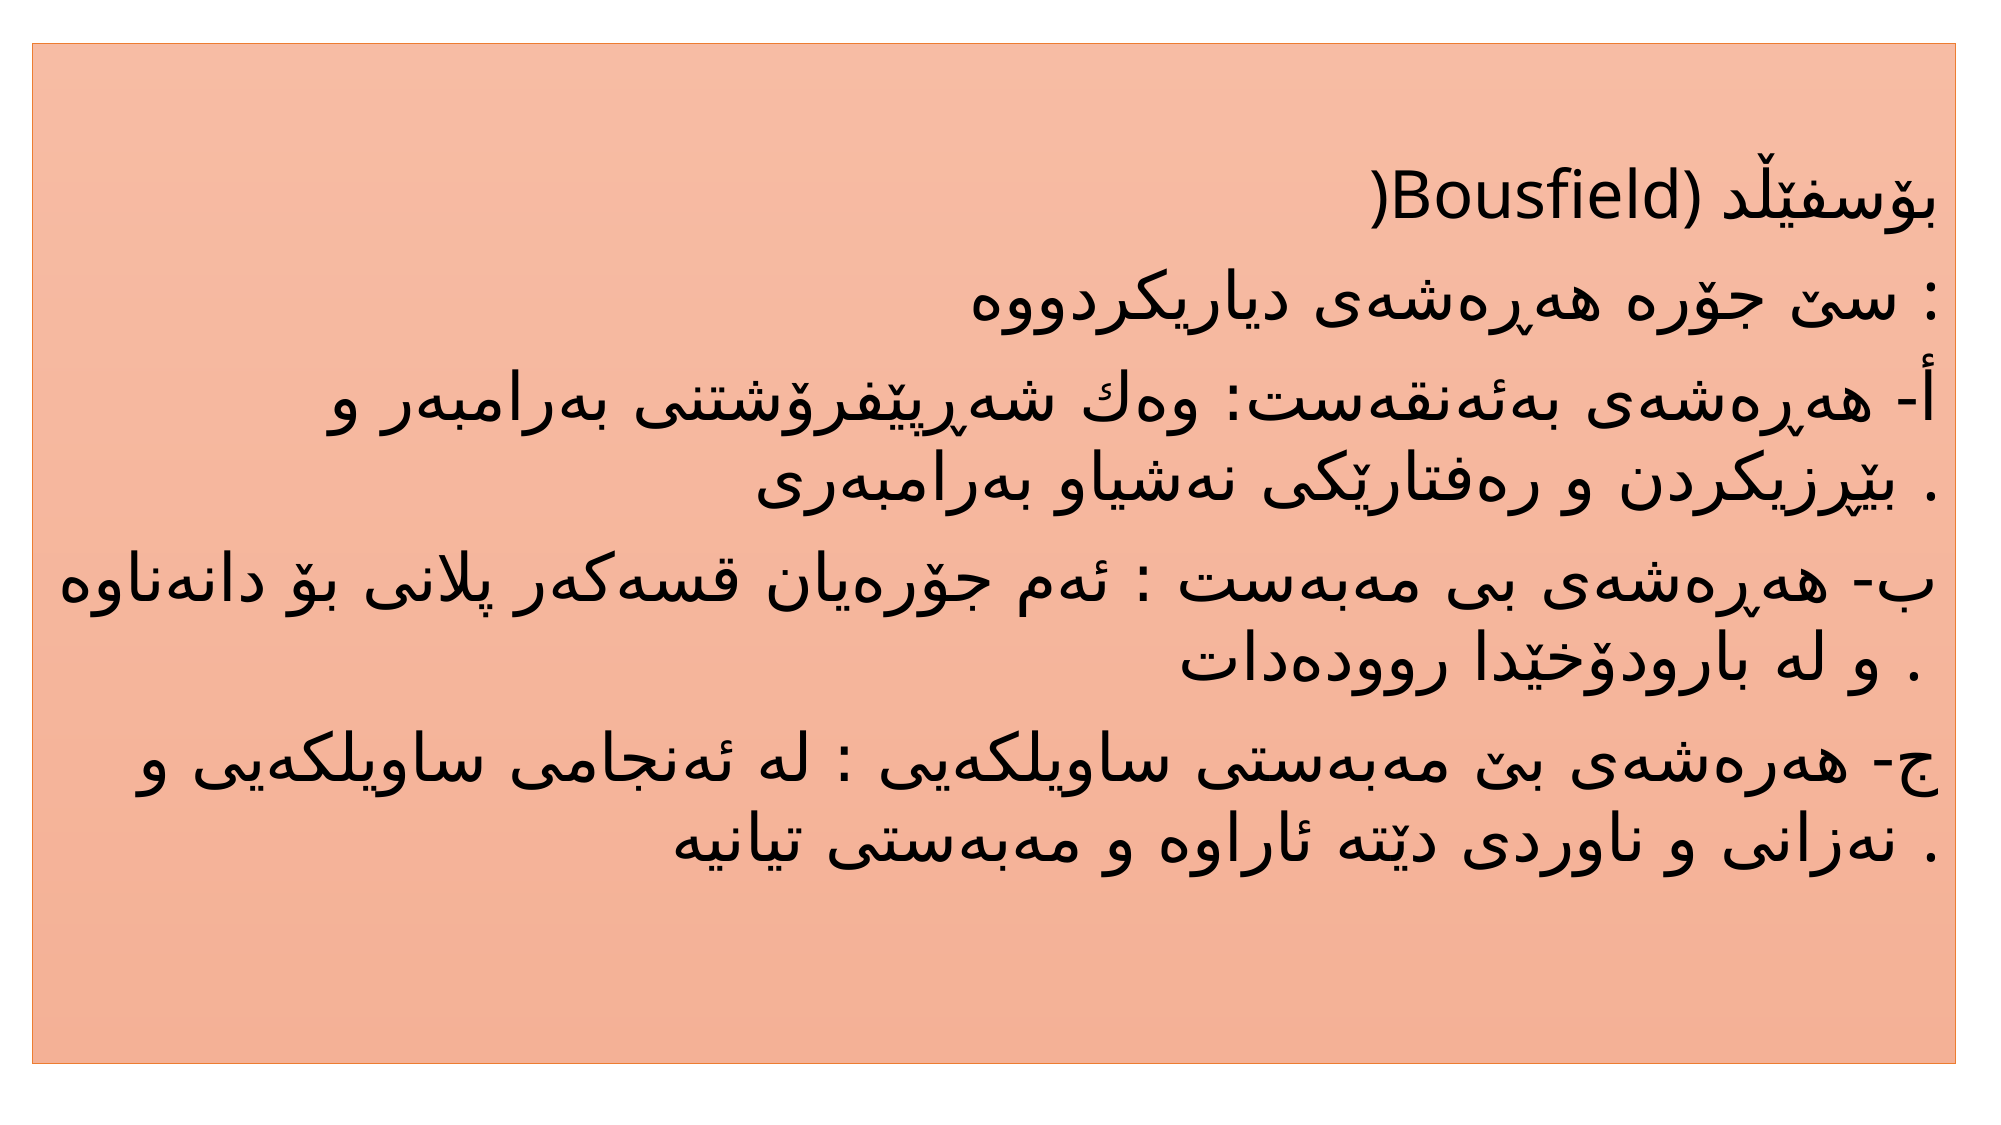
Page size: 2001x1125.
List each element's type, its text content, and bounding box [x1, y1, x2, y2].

subtitle )Bousfield) بۆسفێڵد سێ جۆرە هەڕەشەی دیاریكردووە : أ- هەڕەشەی بەئەنقەست: وەك شەڕپێفرۆشتنی بەرامبەر و بێڕزیكردن و رەفتارێكی نەشیاو بەرامبەری . ب- هەڕەشەی بی مەبەست : ئەم جۆرەیان قسەكەر پلانی بۆ دانەناوە و لە بارودۆخێدا روودەدات . ج- هەرەشەی بێ مەبەستی ساویلكەیی : لە ئەنجامی ساویلكەیی و نەزانی و ناوردی دێتە ئاراوە و مەبەستی تیانیە . [32, 43, 1956, 1064]
